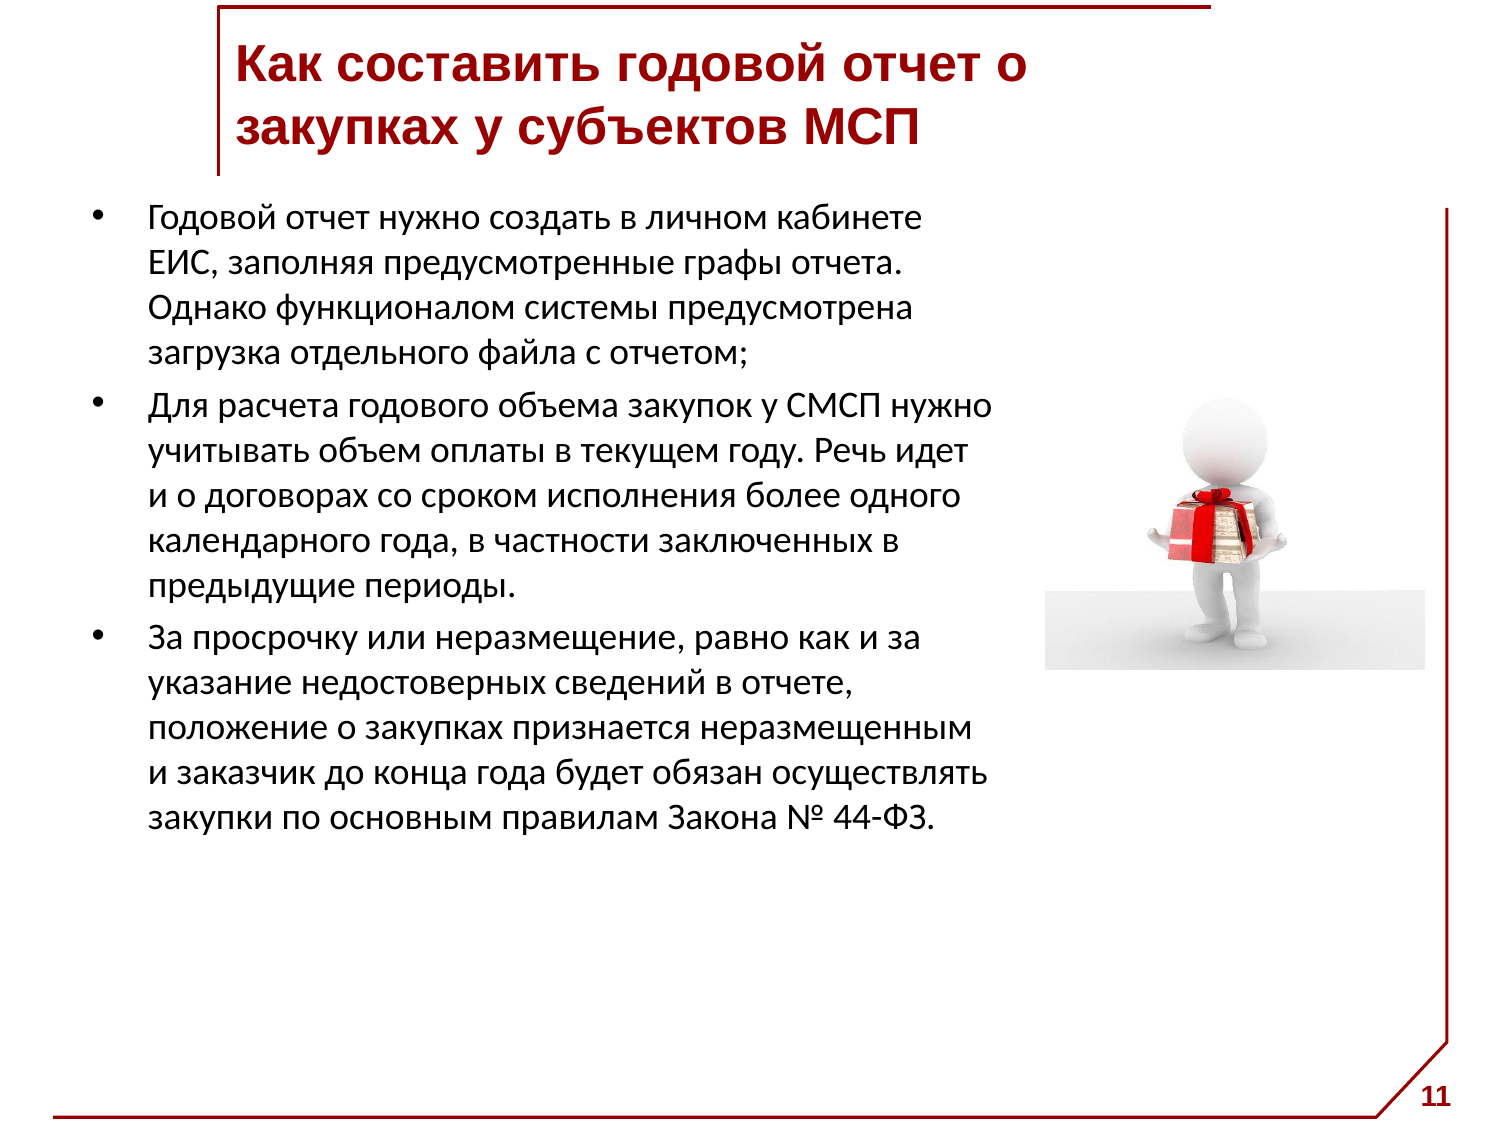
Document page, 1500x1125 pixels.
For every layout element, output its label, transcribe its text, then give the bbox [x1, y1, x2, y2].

title Как составить годовой отчет о закупках у субъектов МСП [220, 7, 1211, 178]
list Годовой отчет нужно создать в личном кабинете ЕИС, заполняя предусмотренные графы отчета. Однако функционалом системы предусмотрена загрузка отдельного файла с отчетом; Для расчета годового объема закупок у СМСП нужно учитывать объем оплаты в текущем году. Речь идет и о договорах со сроком исполнения более одного календарного года, в частности заключенных в предыдущие периоды. За просрочку или неразмещение, равно как и за указание недостоверных сведений в отчете, положение о закупках признается неразмещенным и заказчик до конца года будет обязан осуществлять закупки по основным правилам Закона № 44-ФЗ. [76, 184, 1010, 1012]
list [1044, 384, 1426, 671]
slide_number 11 [1113, 1064, 1464, 1125]
